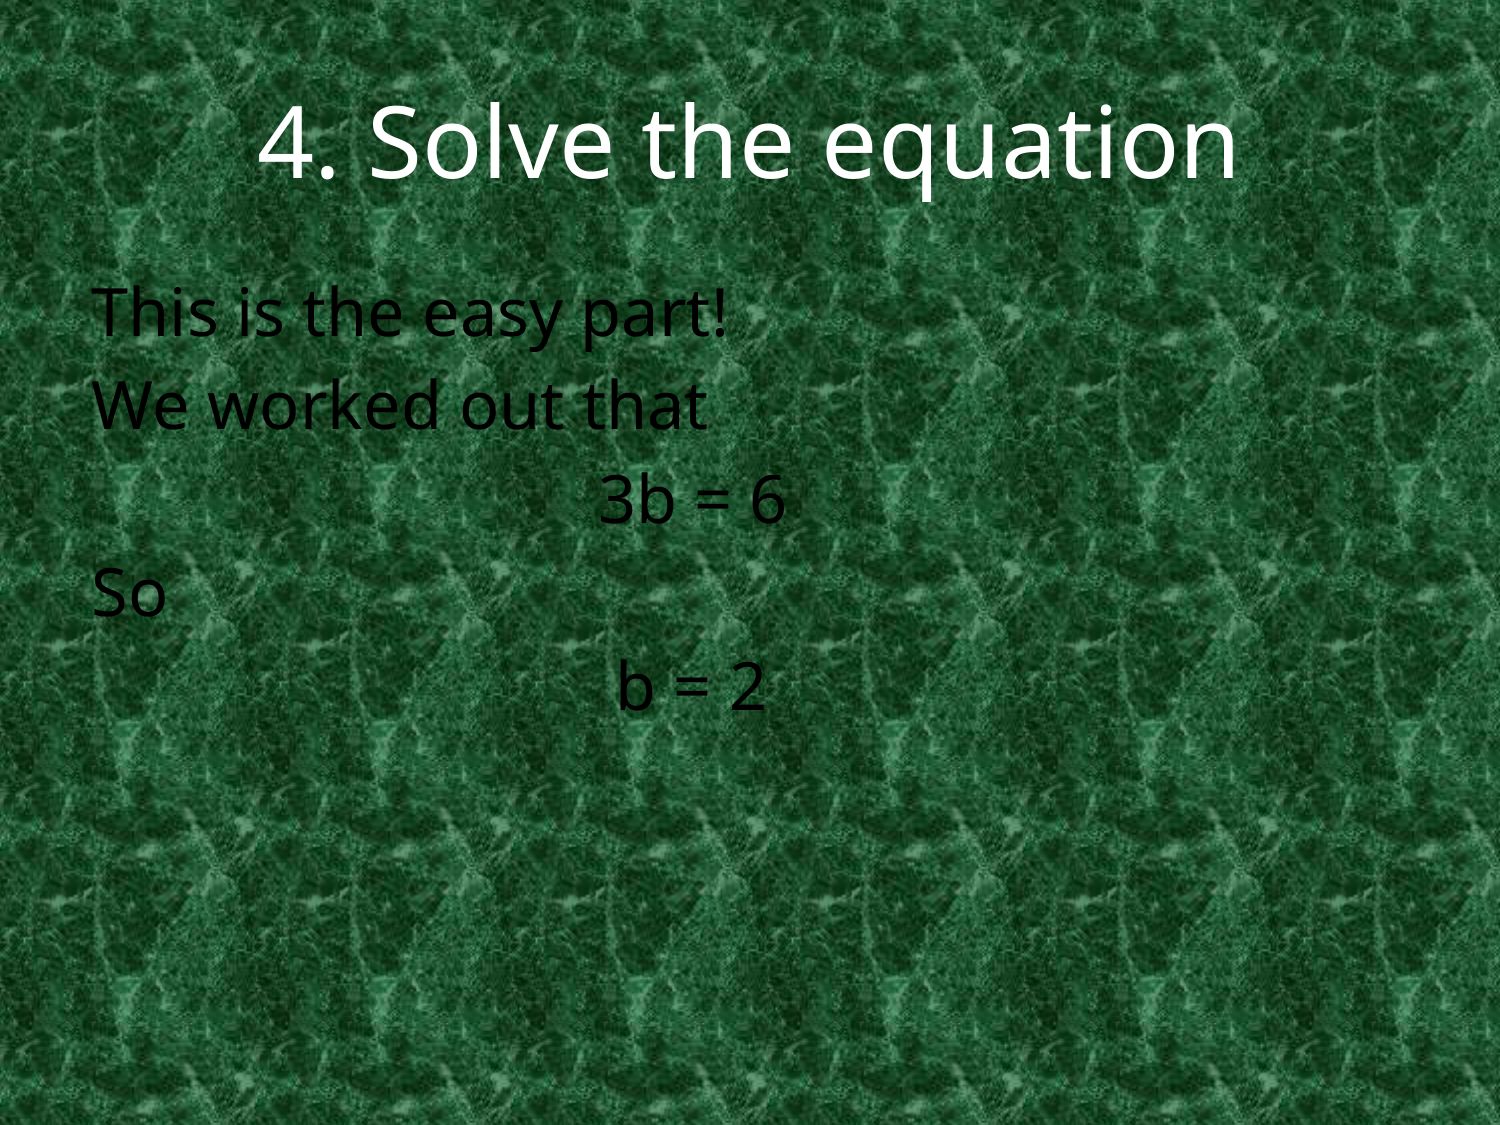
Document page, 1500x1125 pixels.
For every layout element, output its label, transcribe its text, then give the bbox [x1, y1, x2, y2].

list This is the easy part! We worked out that 3b = 6 So b = 2 [76, 262, 1425, 1005]
title 4. Solve the equation [75, 45, 1425, 233]
picture [0, 0, 1500, 1125]
